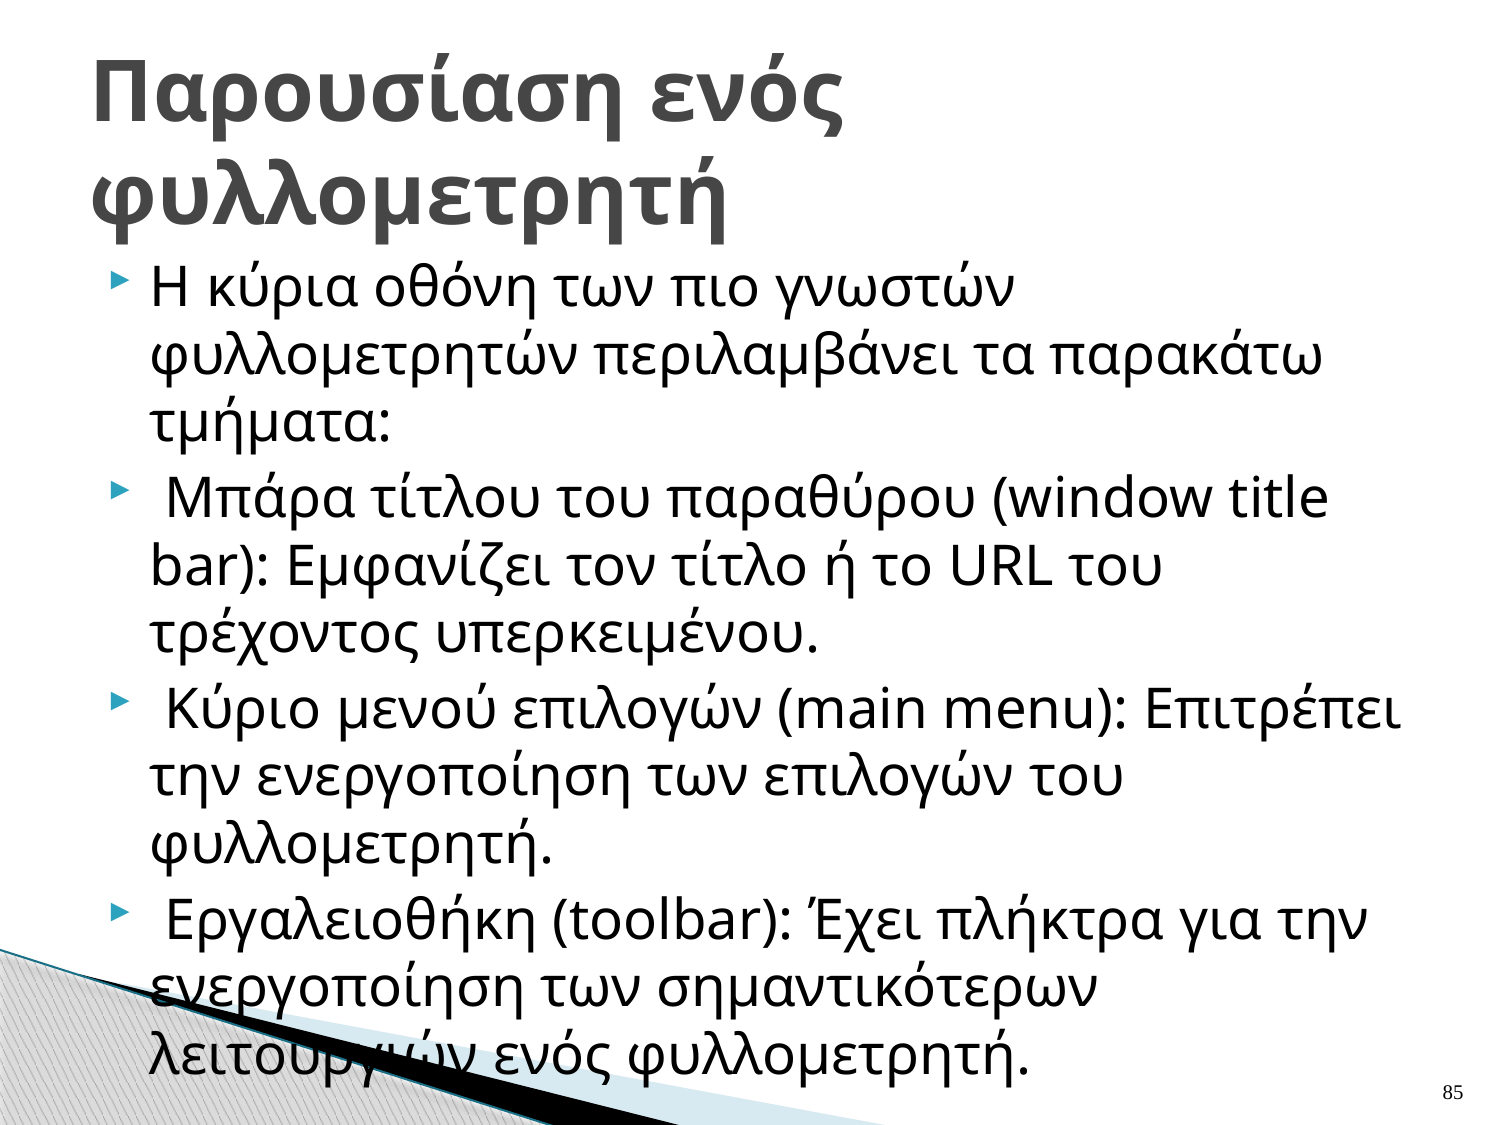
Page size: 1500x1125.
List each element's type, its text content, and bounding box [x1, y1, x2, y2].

title Παρουσίαση ενός φυλλομετρητή [75, 45, 1425, 233]
slide_number 85 [1418, 1051, 1479, 1112]
list Η κύρια οθόνη των πιο γνωστών φυλλομετρητών περιλαμβάνει τα παρακάτω τμήματα: Μπάρα τίτλου του παραθύρου (window title bar): Εμφανίζει τον τίτλο ή το URL του τρέχοντος υπερκειμένου. Κύριο μενού επιλογών (main menu): Επιτρέπει την ενεργοποίηση των επιλογών του φυλλομετρητή. Εργαλειοθήκη (toolbar): Έχει πλήκτρα για την ενεργοποίηση των σημαντικότερων λειτουργιών ενός φυλλομετρητή. [75, 243, 1425, 986]
